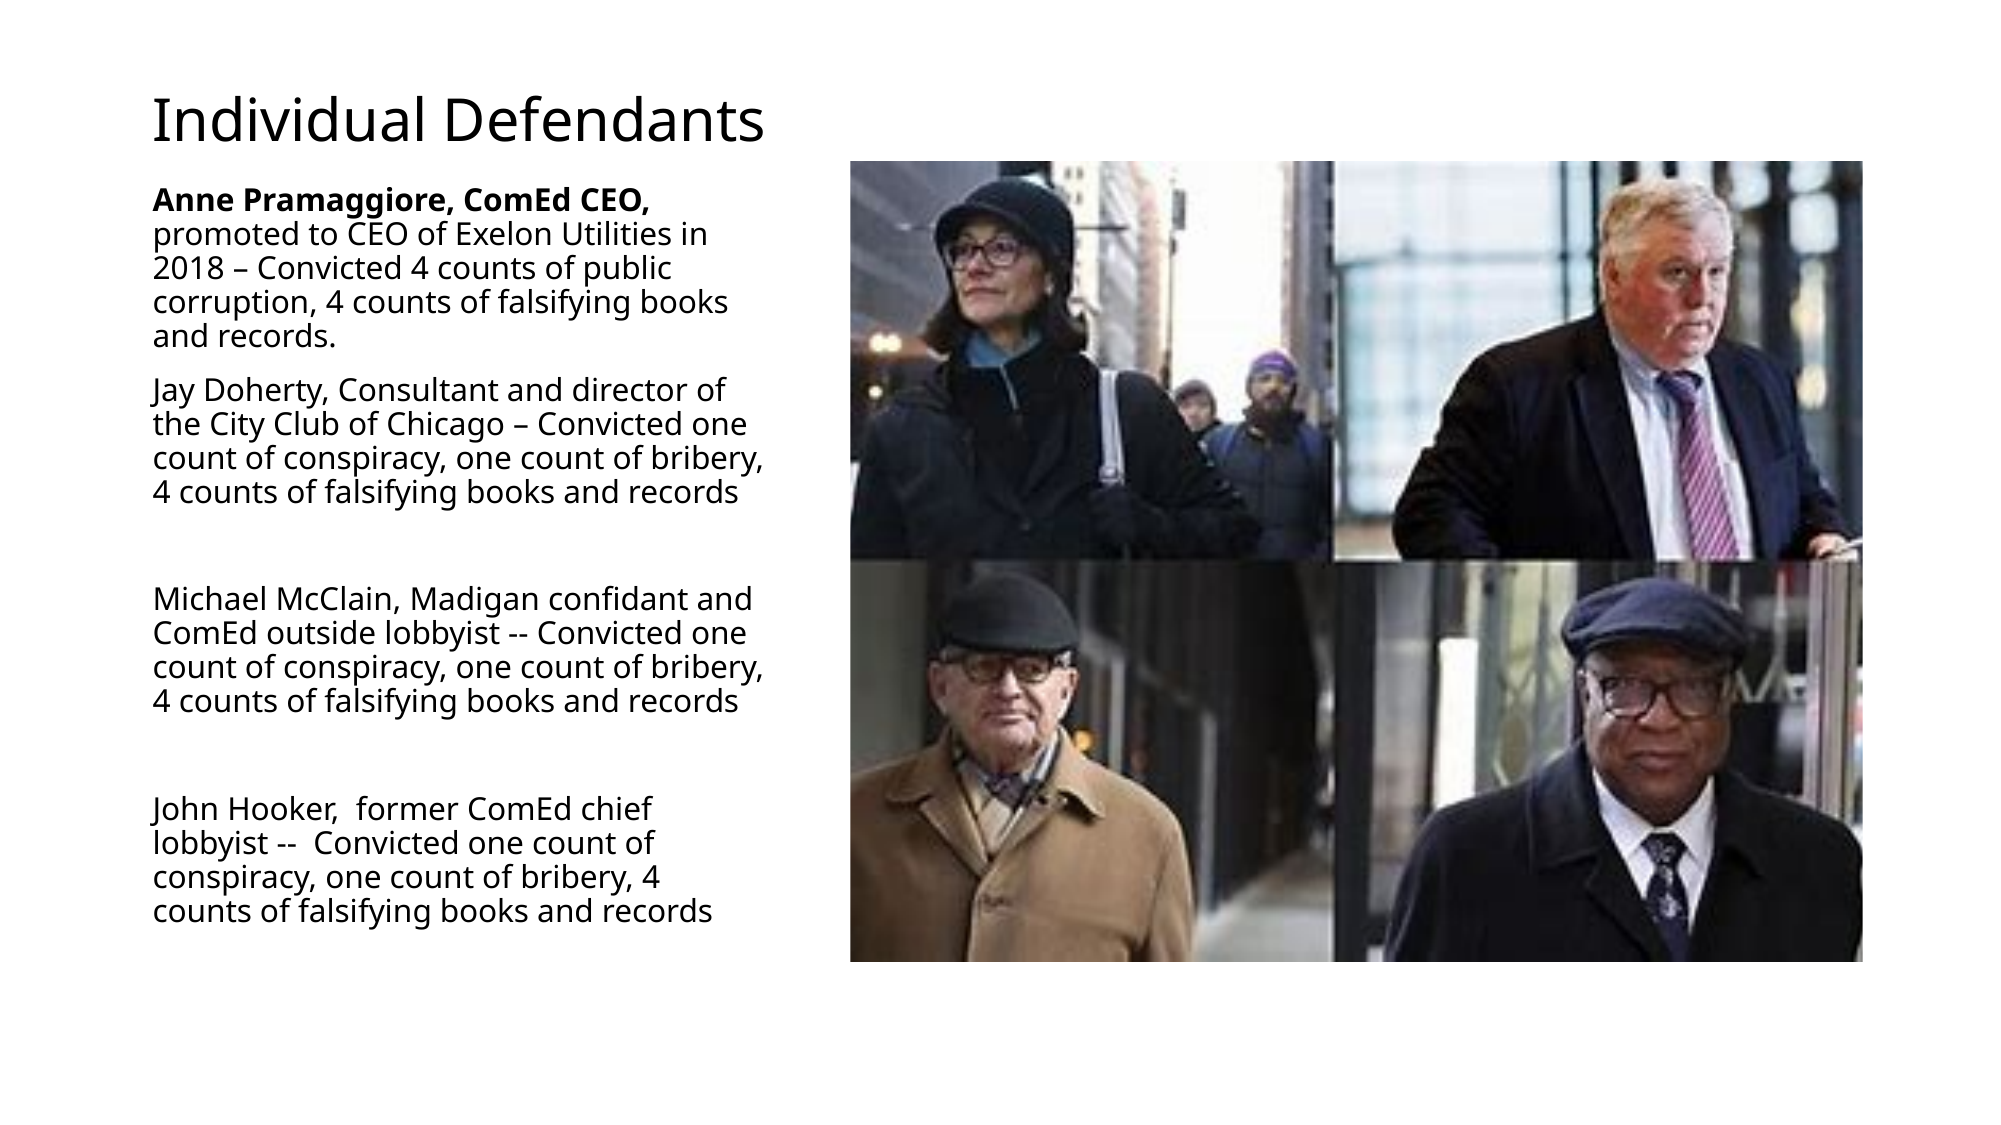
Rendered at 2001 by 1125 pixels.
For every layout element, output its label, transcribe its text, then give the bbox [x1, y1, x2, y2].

title Individual Defendants [137, 75, 783, 162]
picture [849, 161, 1864, 962]
list Anne Pramaggiore, ComEd CEO, promoted to CEO of Exelon Utilities in 2018 – Convicted 4 counts of public corruption, 4 counts of falsifying books and records. Jay Doherty, Consultant and director of the City Club of Chicago – Convicted one count of conspiracy, one count of bribery, 4 counts of falsifying books and records Michael McClain, Madigan confidant and ComEd outside lobbyist -- Convicted one count of conspiracy, one count of bribery, 4 counts of falsifying books and records John Hooker, former ComEd chief lobbyist -- Convicted one count of conspiracy, one count of bribery, 4 counts of falsifying books and records [137, 176, 783, 977]
